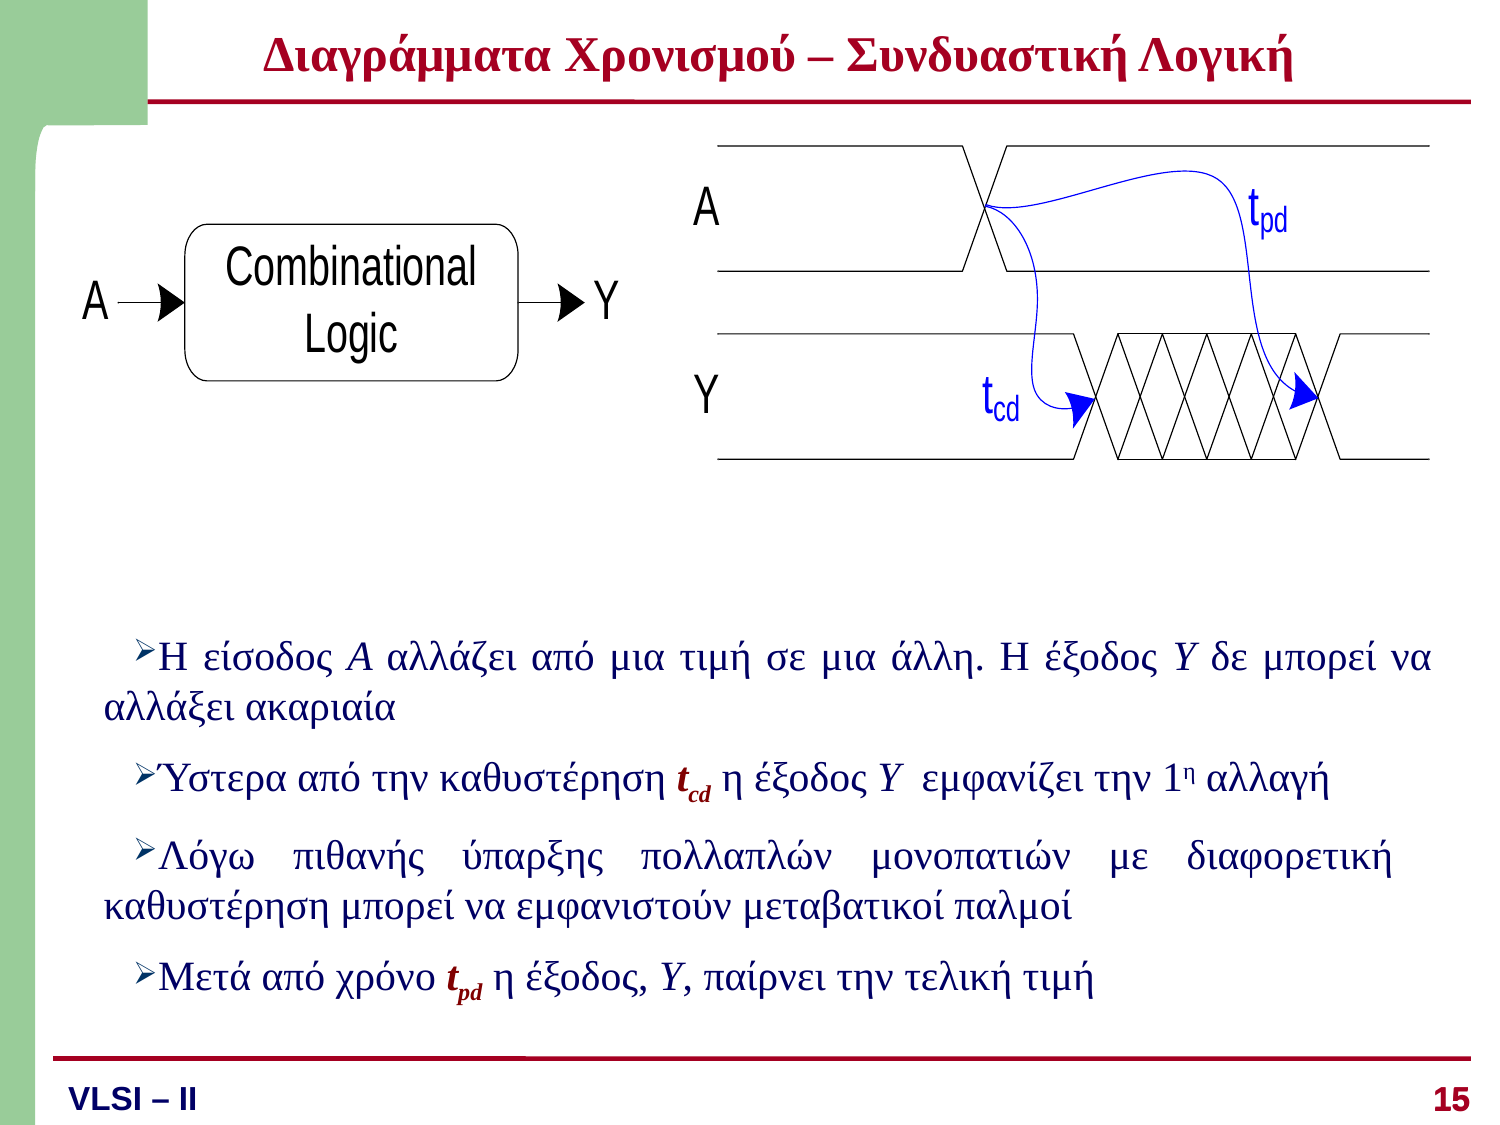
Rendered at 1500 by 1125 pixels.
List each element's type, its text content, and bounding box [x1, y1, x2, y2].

text_box 15 [1403, 1044, 1500, 1125]
footer VLSI – II [52, 1065, 1403, 1125]
list Η είσοδος A αλλάζει από μια τιμή σε μια άλλη. Η έξοδος Y δε μπορεί να αλλάξει ακαριαία Ύστερα από την καθυστέρηση tcd η έξοδος Y εμφανίζει την 1η αλλαγή Λόγω πιθανής ύπαρξης πολλαπλών μονοπατιών με διαφορετική καθυστέρηση μπορεί να εμφανιστούν μεταβατικοί παλμοί Μετά από χρόνο tpd η έξοδος, Y, παίρνει την τελική τιμή [88, 621, 1447, 1059]
title Διαγράμματα Χρονισμού – Συνδυαστική Λογική [112, 19, 1459, 91]
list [76, 136, 1436, 469]
